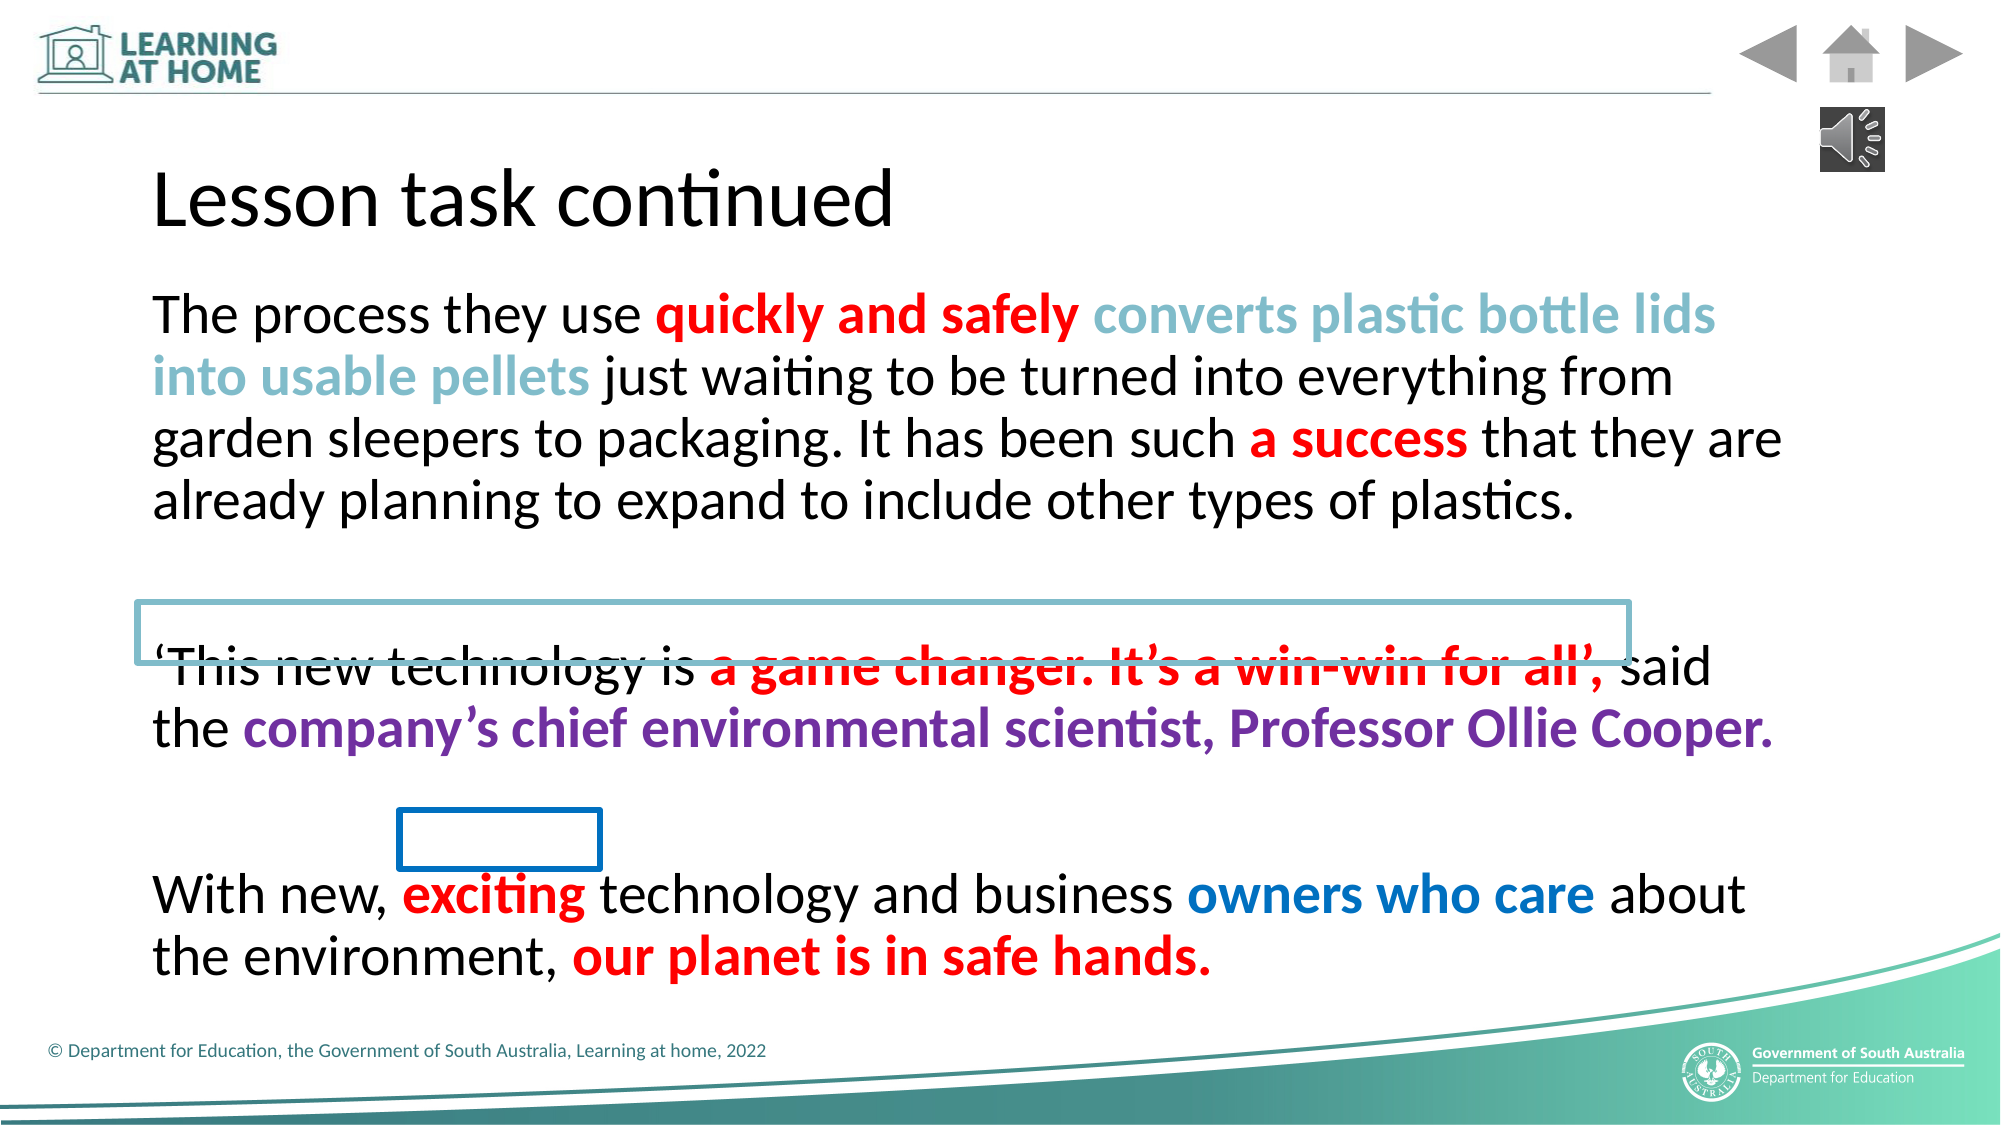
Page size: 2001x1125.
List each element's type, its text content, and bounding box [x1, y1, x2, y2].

text_box [137, 602, 1629, 663]
text_box © Department for Education, the Government of South Australia, Learning at home, 2022 [27, 1015, 797, 1078]
text_box [399, 810, 600, 869]
picture [0, 0, 2001, 1125]
title Lesson task continued [137, 146, 1442, 256]
list The process they use quickly and safely converts plastic bottle lids into usable pellets just waiting to be turned into everything from garden sleepers to packaging. It has been such a success that they are already planning to expand to include other types of plastics. ‘This new technology is a game changer. It’s a win-win for all’, said the company’s chief environmental scientist, Professor Ollie Cooper. With new, exciting technology and business owners who care about the environment, our planet is in safe hands. [137, 276, 1819, 1000]
